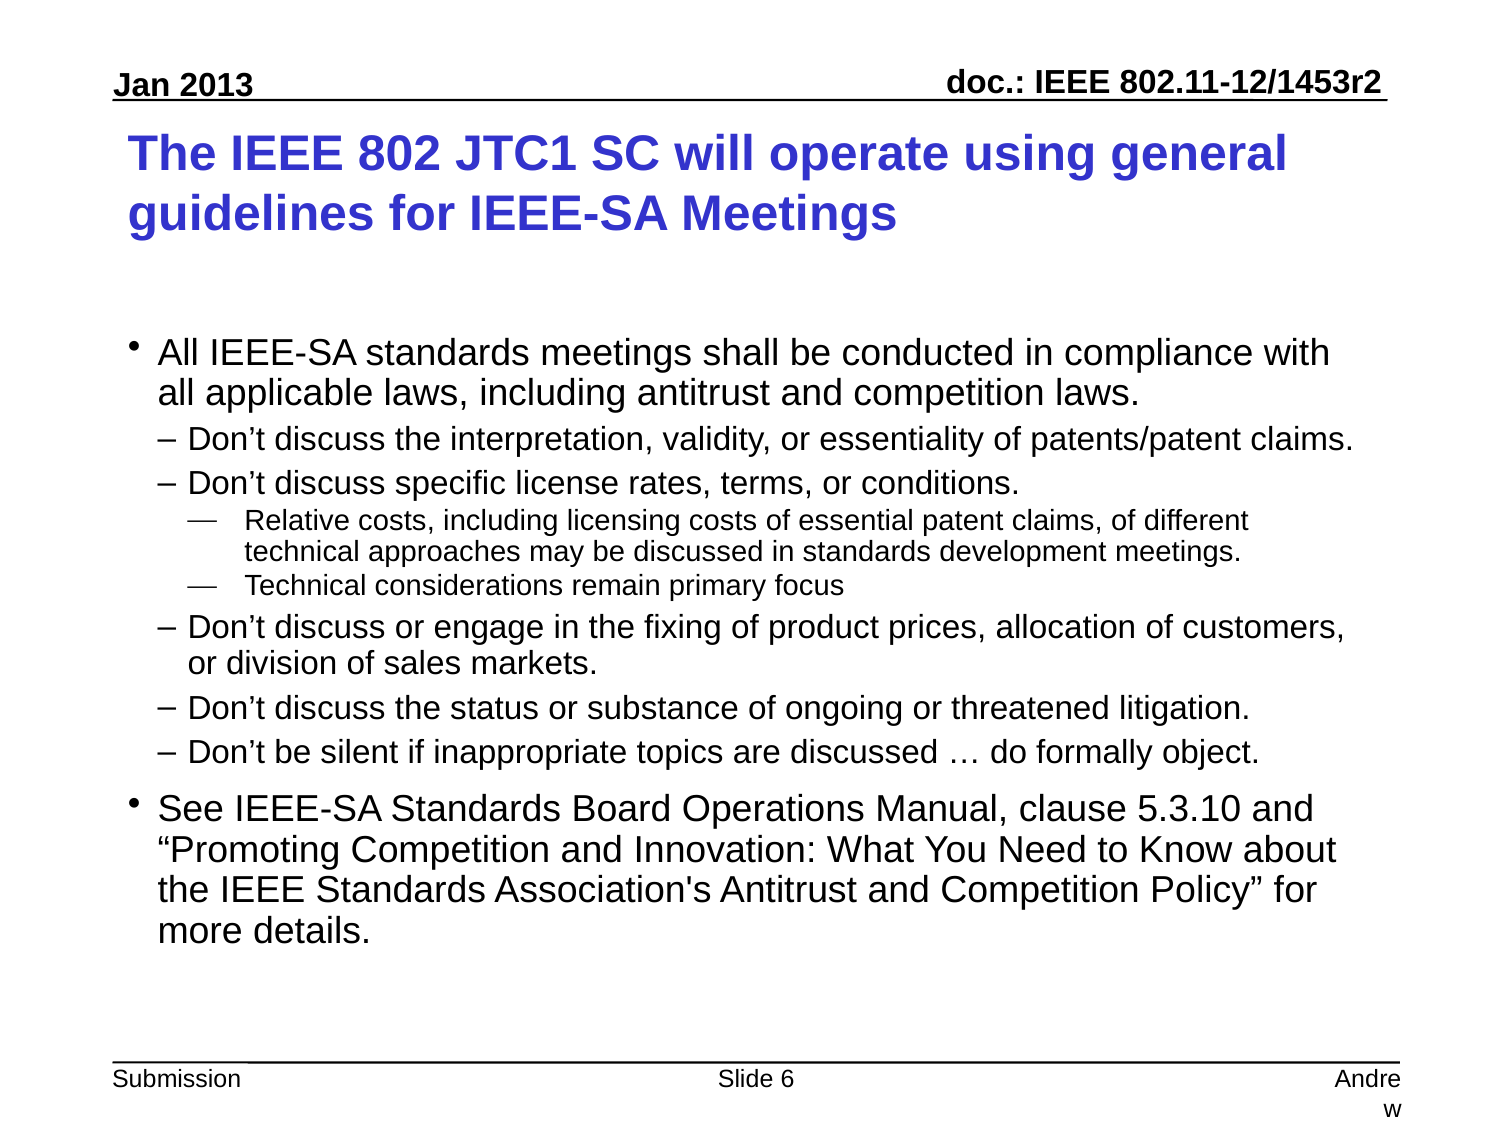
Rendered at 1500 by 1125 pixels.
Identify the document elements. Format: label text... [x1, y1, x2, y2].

slide_number Slide 6 [709, 1061, 803, 1093]
text_box [88, 243, 1439, 1023]
footer Andrew Myles, Cisco [1320, 1061, 1402, 1093]
title The IEEE 802 JTC1 SC will operate using general guidelines for IEEE-SA Meetings [112, 112, 1388, 243]
